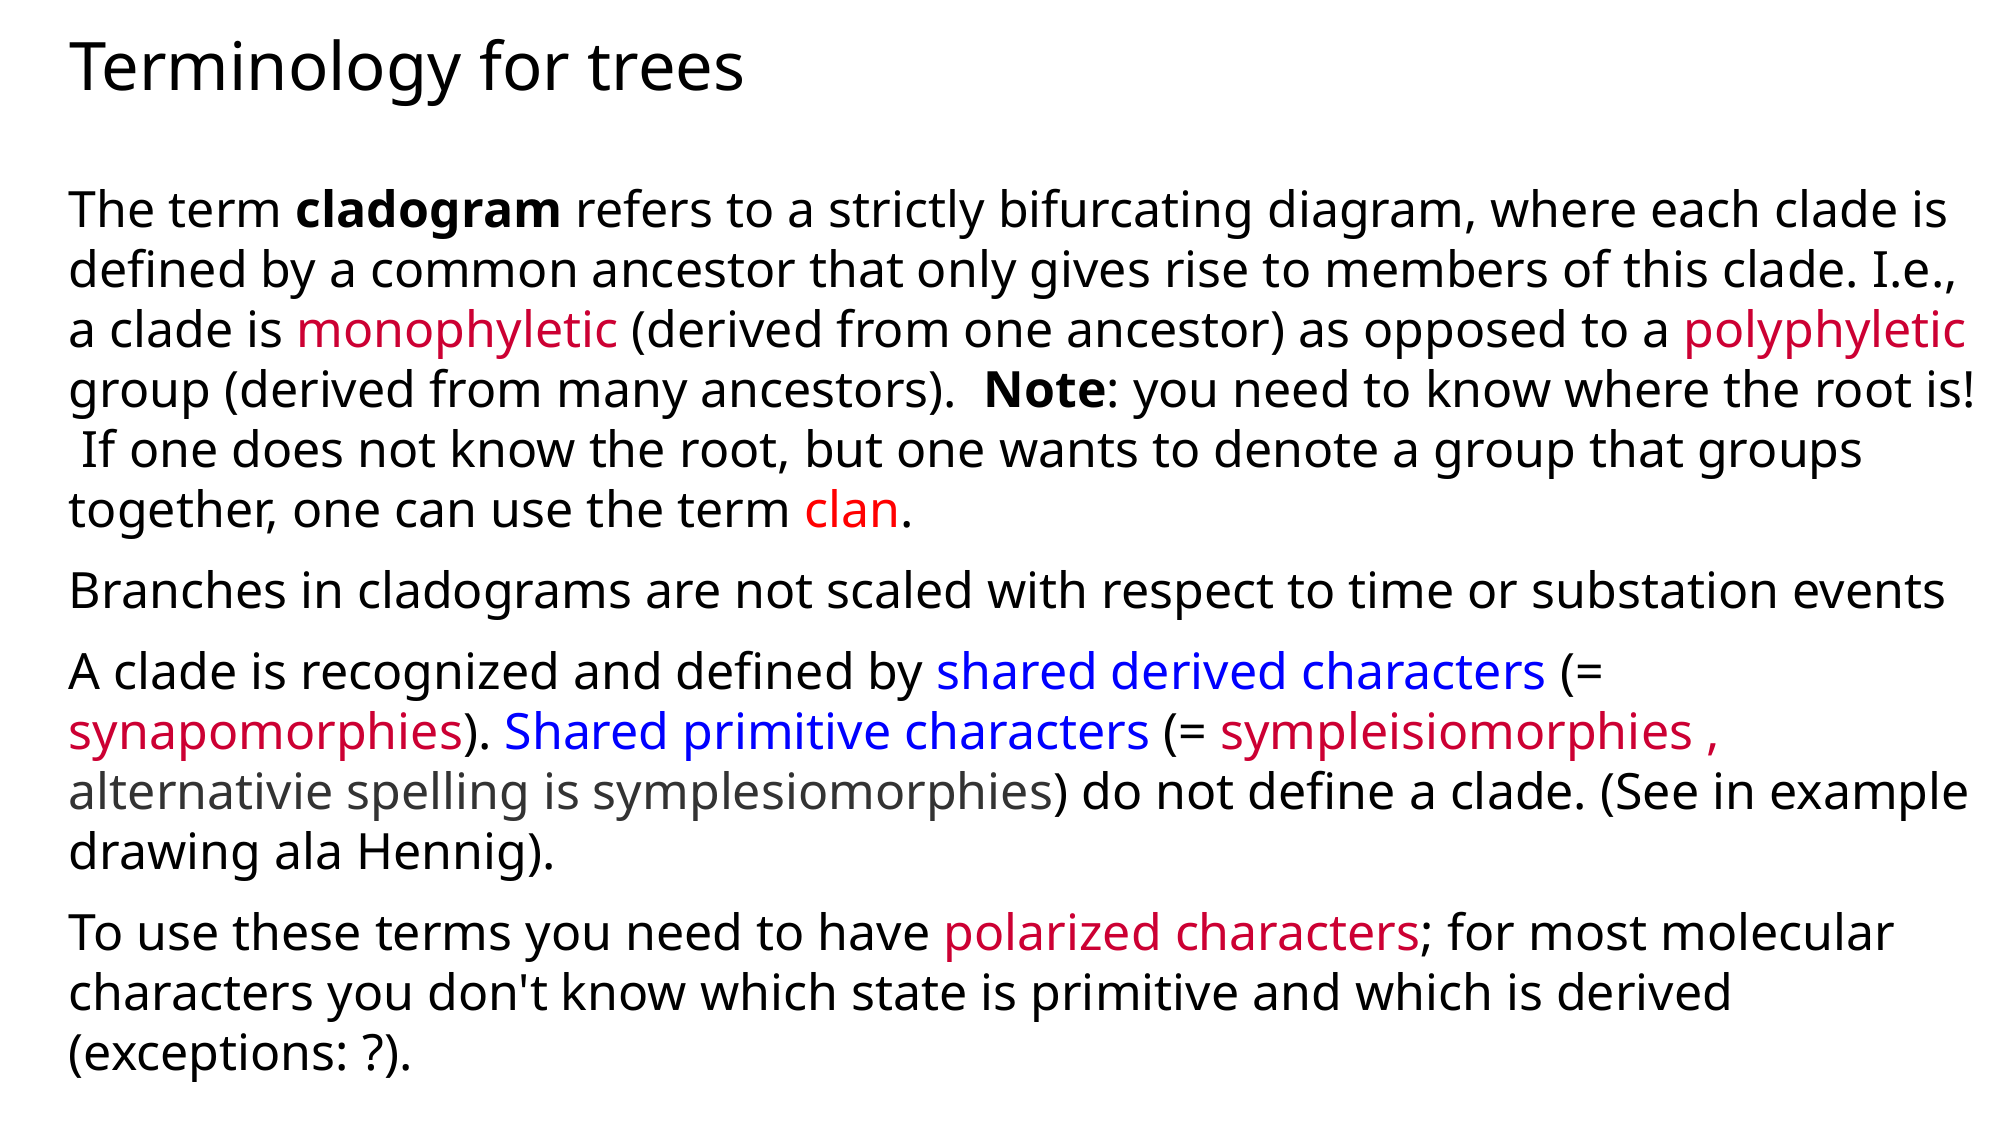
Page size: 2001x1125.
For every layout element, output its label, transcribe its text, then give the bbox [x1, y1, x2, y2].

title Terminology for trees [54, 25, 1330, 113]
text_box The term cladogram refers to a strictly bifurcating diagram, where each clade is defined by a common ancestor that only gives rise to members of this clade. I.e., a clade is monophyletic (derived from one ancestor) as opposed to a polyphyletic group (derived from many ancestors). Note: you need to know where the root is! If one does not know the root, but one wants to denote a group that groups together, one can use the term clan. Branches in cladograms are not scaled with respect to time or substation events A clade is recognized and defined by shared derived characters (= synapomorphies). Shared primitive characters (= sympleisiomorphies , alternativie spelling is symplesiomorphies) do not define a clade. (See in example drawing ala Hennig). To use these terms you need to have polarized characters; for most molecular characters you don't know which state is primitive and which is derived (exceptions: ?). [54, 170, 2000, 1125]
